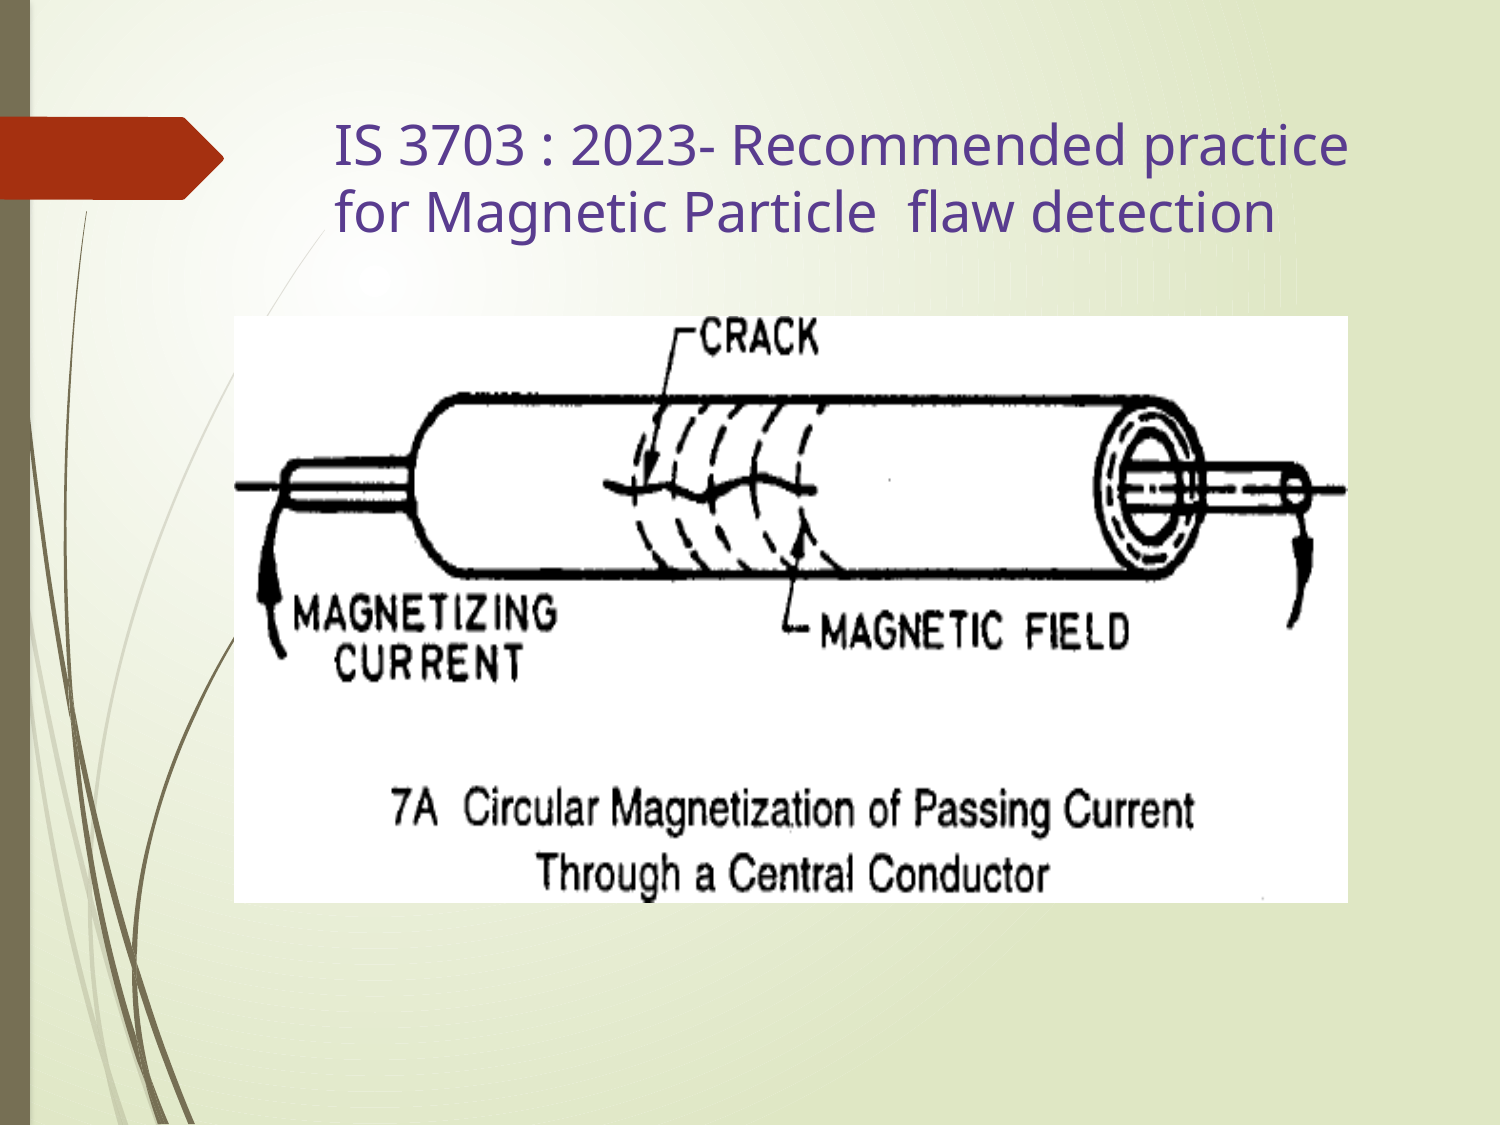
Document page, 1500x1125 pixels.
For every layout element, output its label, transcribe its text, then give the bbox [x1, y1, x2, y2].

title IS 3703 : 2023- Recommended practice for Magnetic Particle flaw detection [319, 102, 1400, 313]
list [234, 316, 1348, 903]
